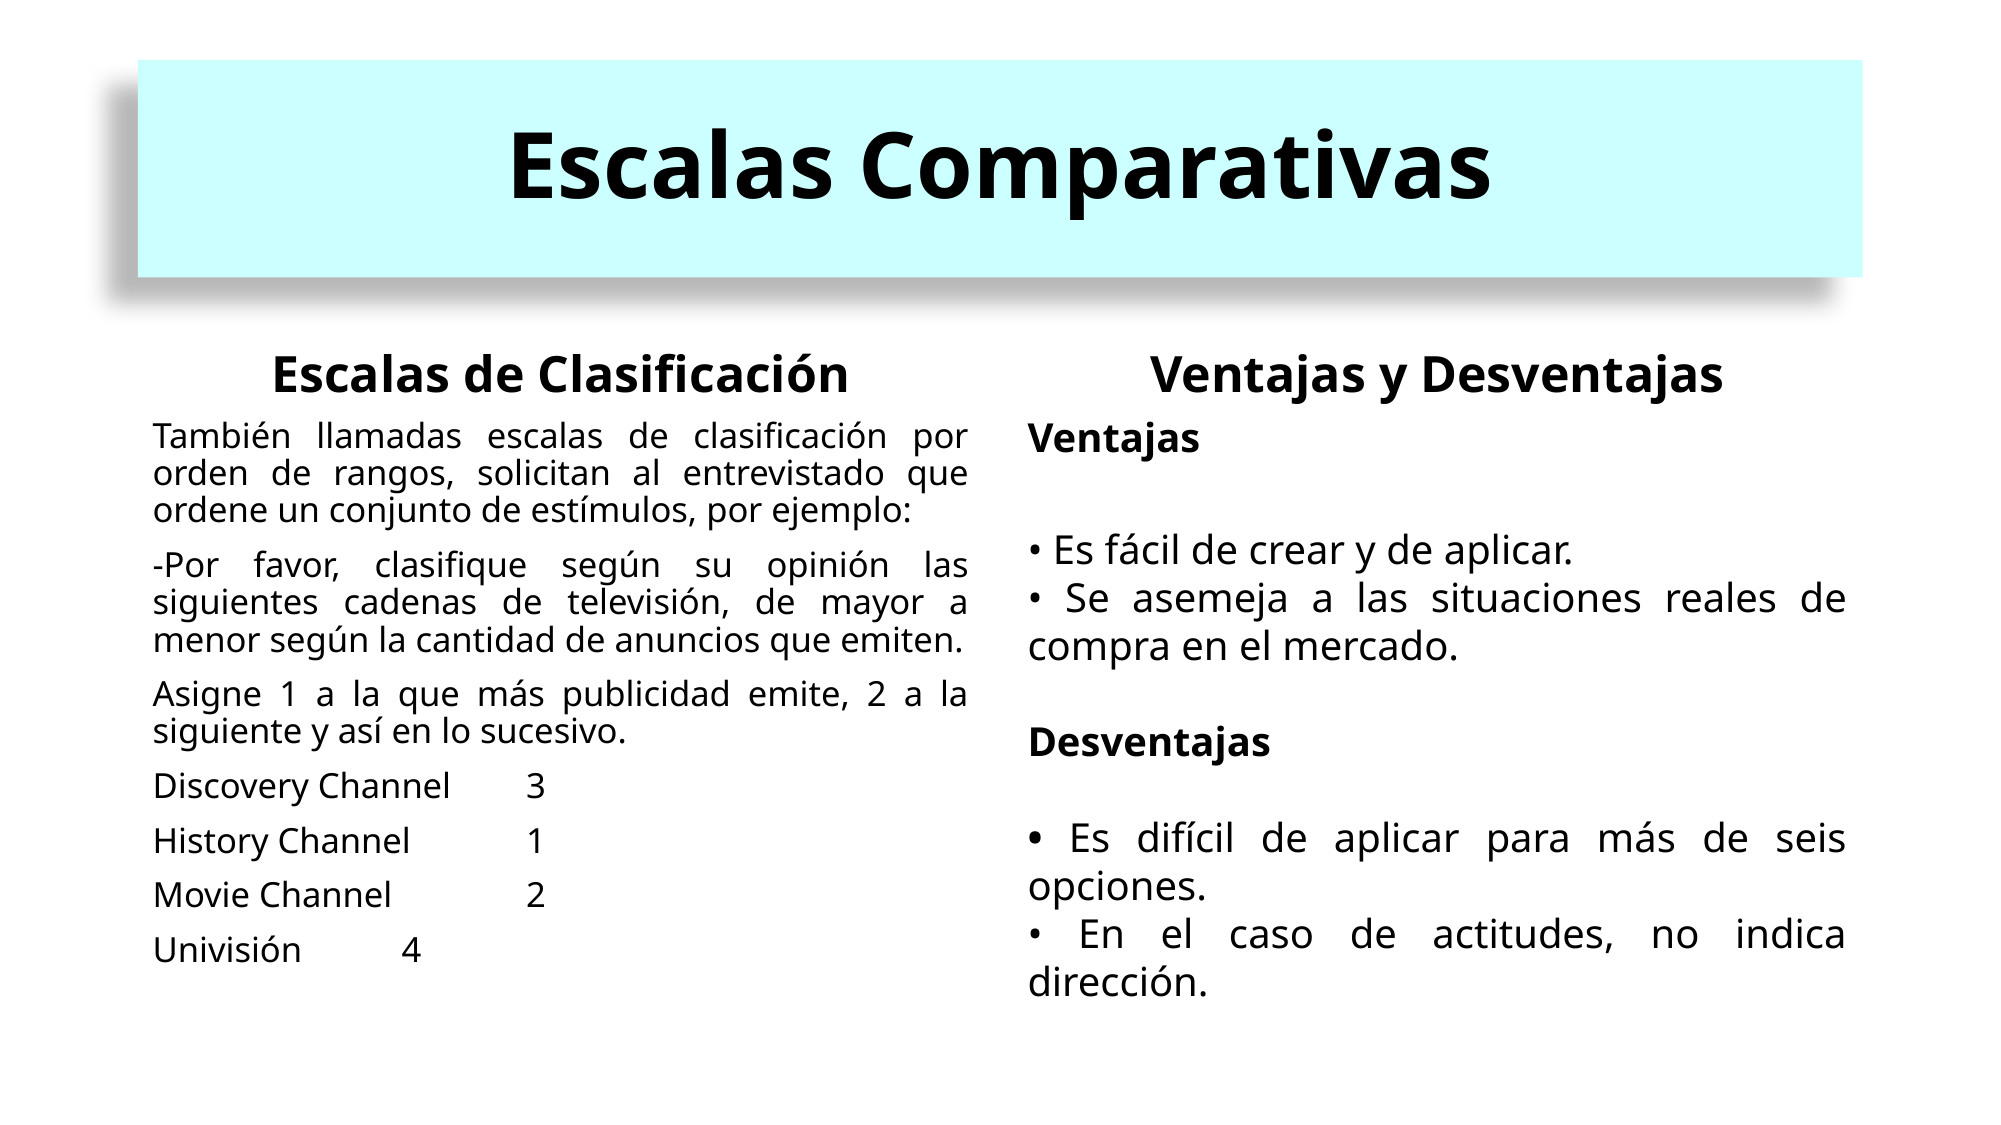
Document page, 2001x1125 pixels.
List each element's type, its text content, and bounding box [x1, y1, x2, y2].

list También llamadas escalas de clasificación por orden de rangos, solicitan al entrevistado que ordene un conjunto de estímulos, por ejemplo: -Por favor, clasifique según su opinión las siguientes cadenas de televisión, de mayor a menor según la cantidad de anuncios que emiten. Asigne 1 a la que más publicidad emite, 2 a la siguiente y así en lo sucesivo. Discovery Channel 3 History Channel 1 Movie Channel 2 Univisión 4 [137, 410, 984, 1016]
title Escalas Comparativas [137, 59, 1863, 278]
list Escalas de Clasificación [137, 275, 984, 410]
list Ventajas y Desventajas [1012, 275, 1863, 410]
list Ventajas • Es fácil de crear y de aplicar. • Se asemeja a las situaciones reales de compra en el mercado. Desventajas • Es difícil de aplicar para más de seis opciones. • En el caso de actitudes, no indica dirección. [1012, 410, 1863, 1016]
